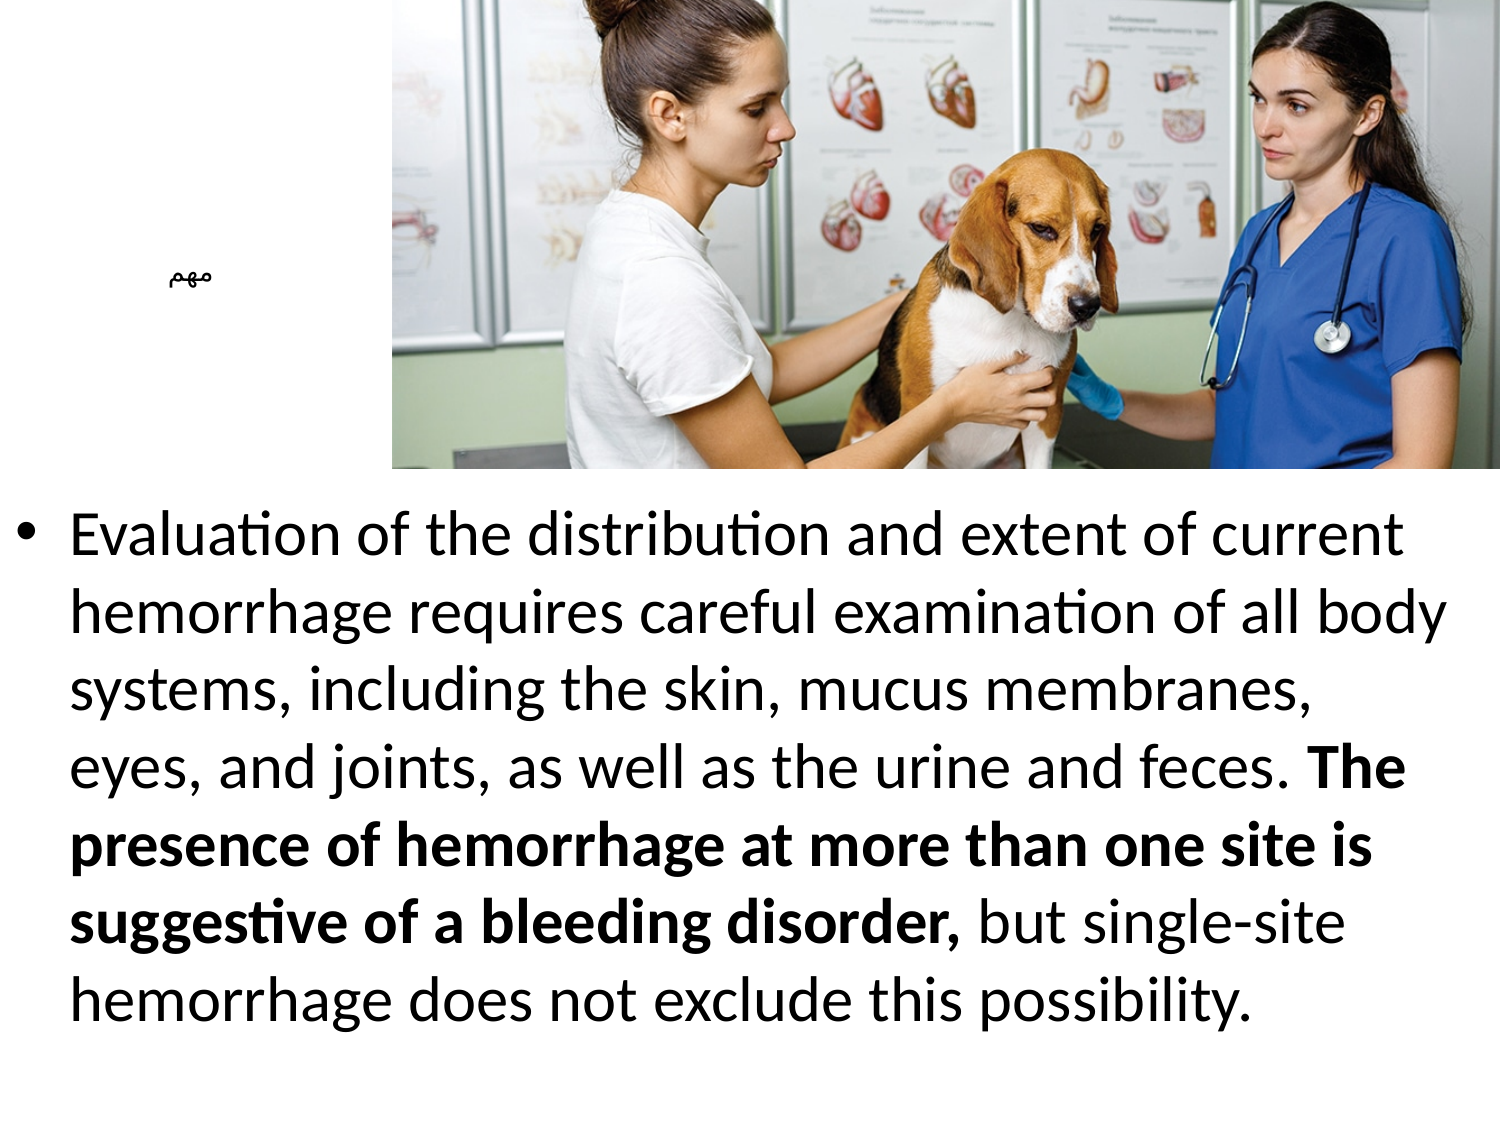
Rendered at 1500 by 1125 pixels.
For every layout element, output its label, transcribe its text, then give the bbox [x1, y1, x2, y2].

list Evaluation of the distribution and extent of current hemorrhage requires careful examination of all body systems, including the skin, mucus membranes, eyes, and joints, as well as the urine and feces. The presence of hemorrhage at more than one site is suggestive of a bleeding disorder, but single-site hemorrhage does not exclude this possibility. [0, 483, 1465, 1102]
title مهم [105, 246, 277, 295]
picture [392, 0, 1500, 469]
